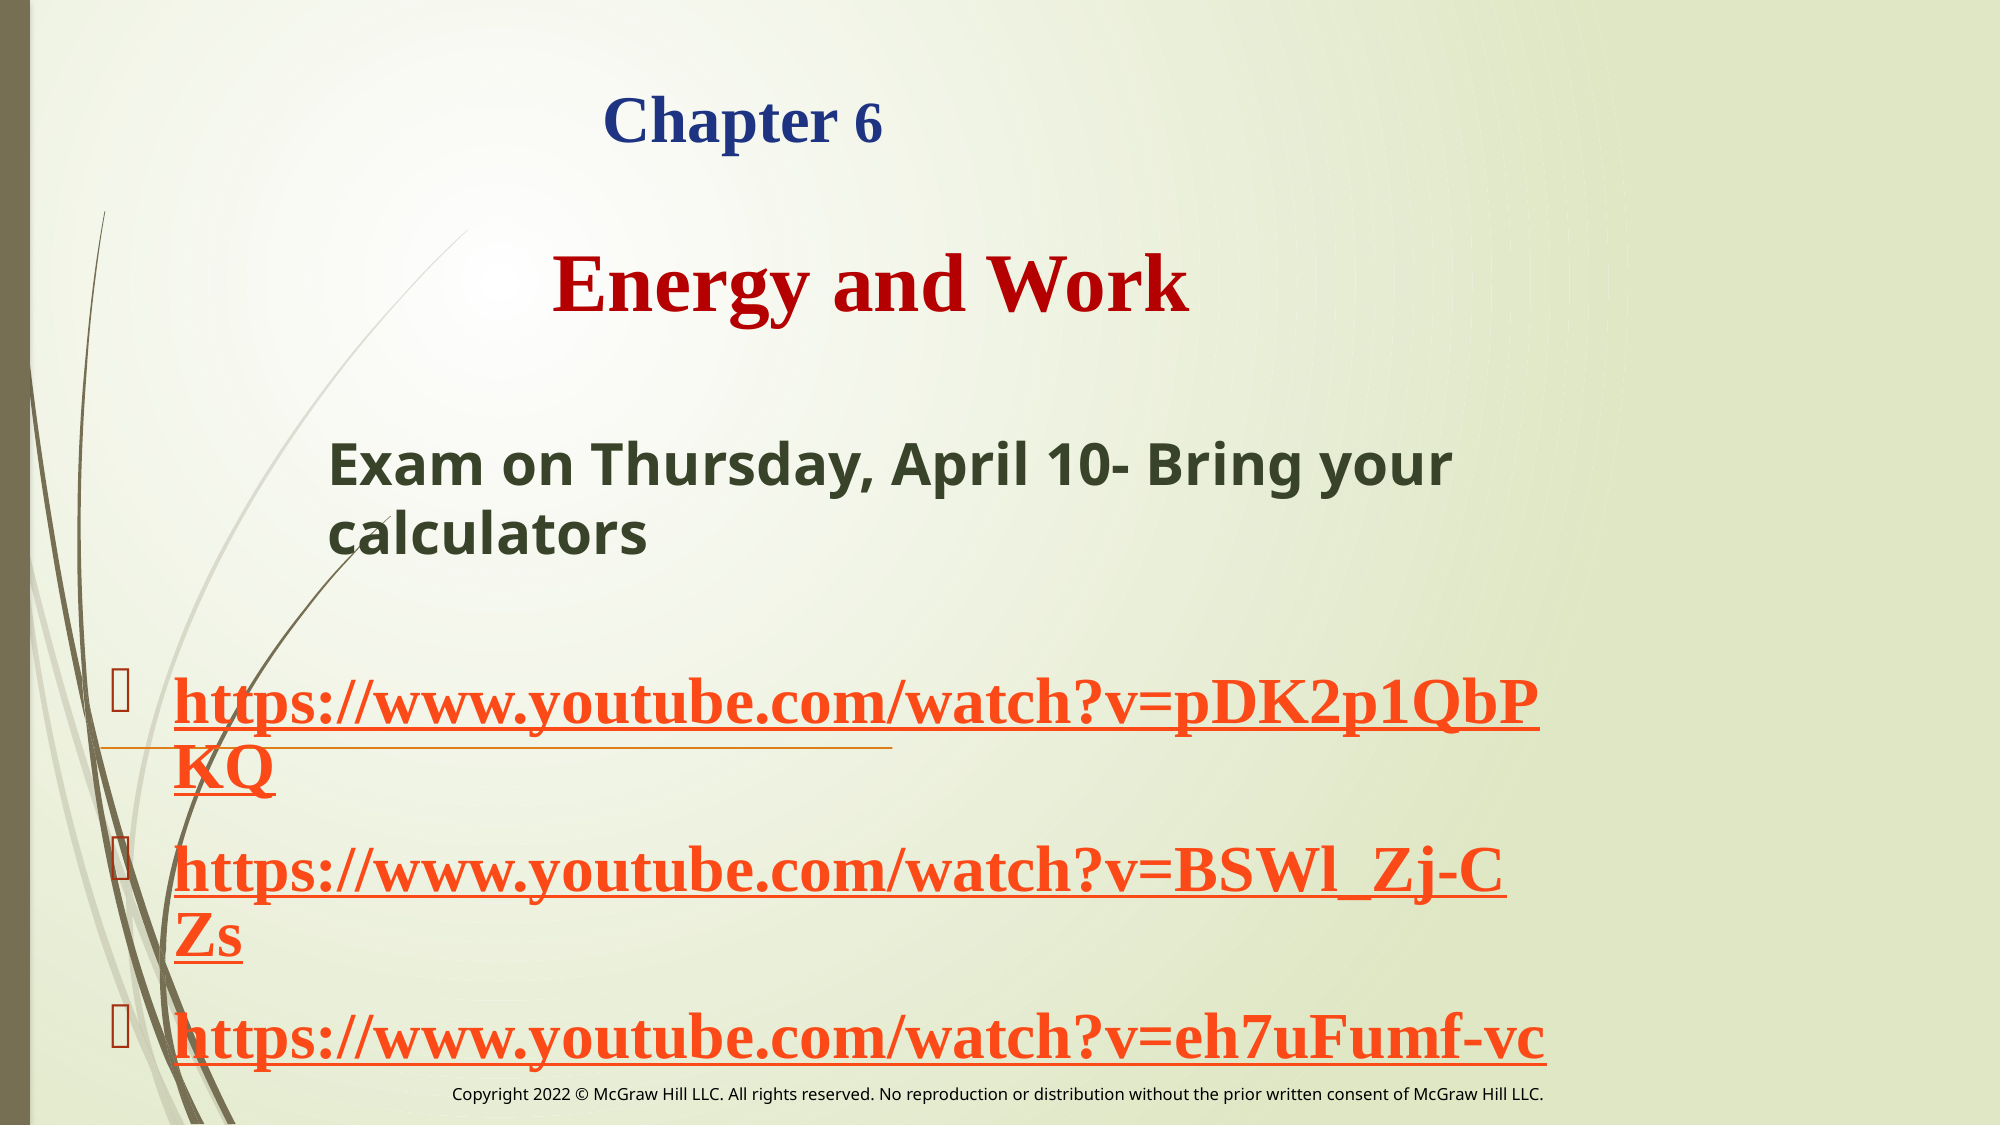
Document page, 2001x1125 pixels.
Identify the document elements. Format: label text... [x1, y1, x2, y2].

list https://www.youtube.com/watch?v=pDK2p1QbPKQ https://www.youtube.com/watch?v=BSWl_Zj-CZs https://www.youtube.com/watch?v=eh7uFumf-vc [94, 650, 1563, 952]
subtitle Energy and Work [537, 162, 1341, 394]
title Chapter 6 [587, 87, 1391, 163]
text_box Exam on Thursday, April 10- Bring your calculators [312, 419, 1748, 575]
text_box Copyright 2022 © McGraw Hill LLC. All rights reserved. No reproduction or distribution without the prior written consent of McGraw Hill LLC. [249, 1062, 1748, 1125]
